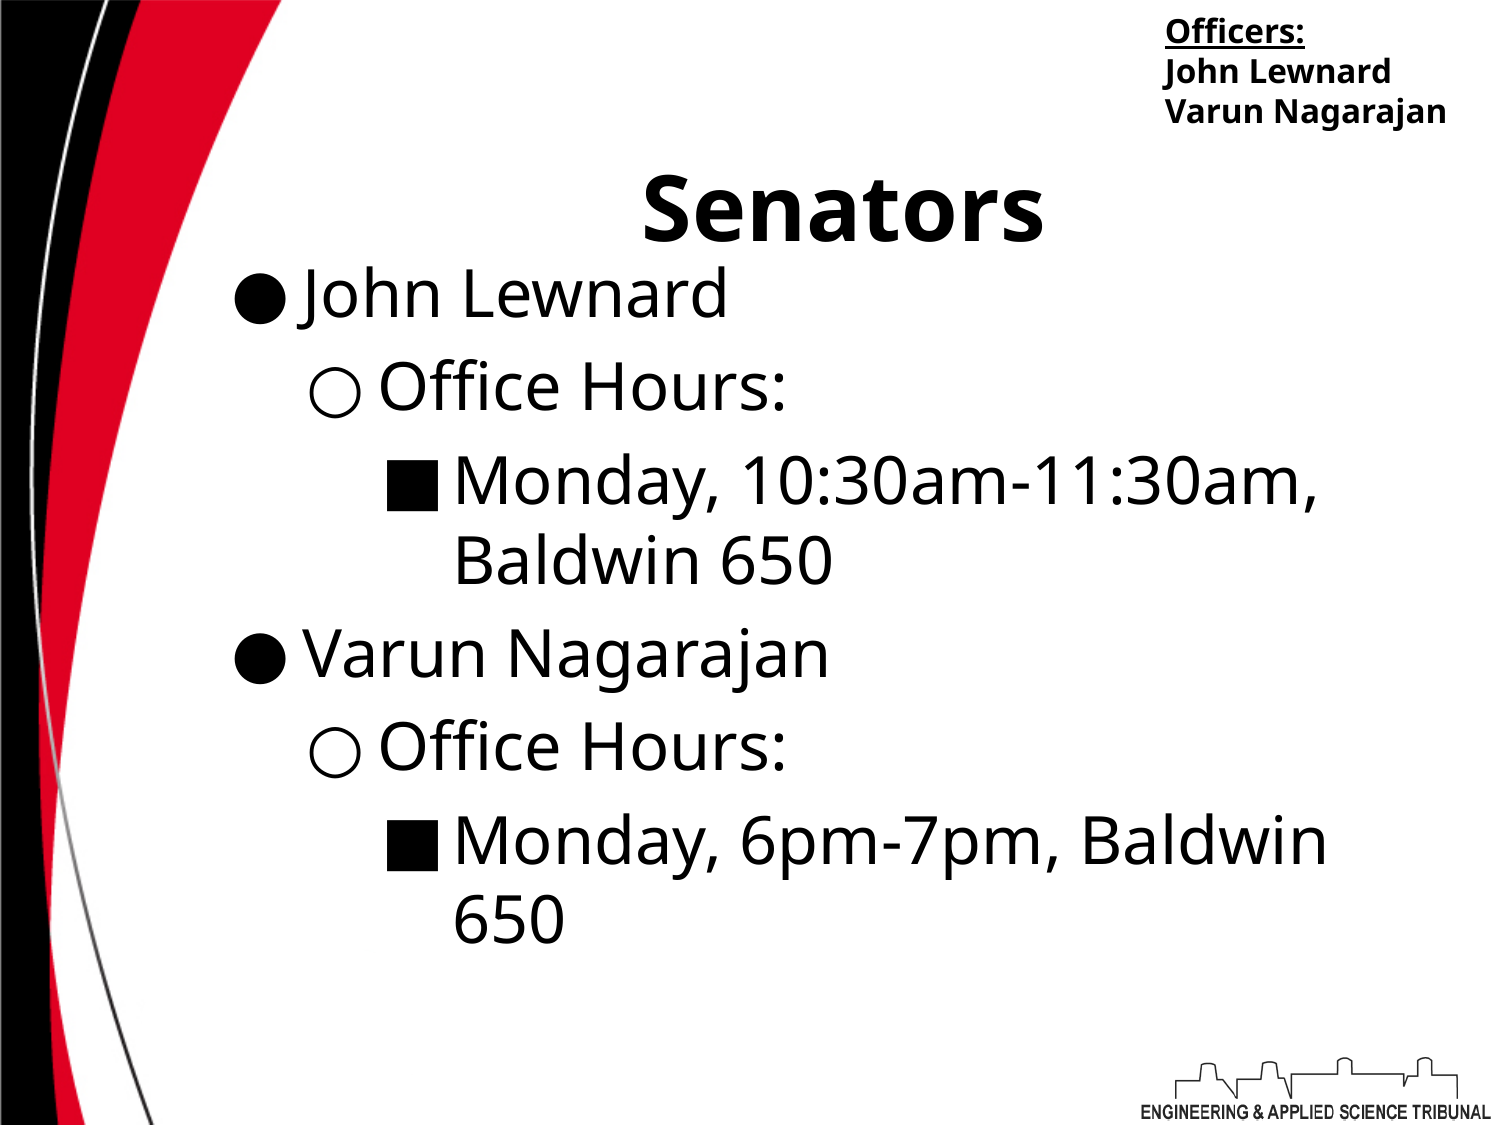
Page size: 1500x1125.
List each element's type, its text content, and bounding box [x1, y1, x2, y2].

picture [0, 0, 422, 1125]
picture [1137, 1057, 1495, 1121]
text_box Officers: John Lewnard Varun Nagarajan [1149, 7, 1500, 133]
title Senators [212, 100, 1475, 243]
list John Lewnard Office Hours: Monday, 10:30am-11:30am, Baldwin 650 Varun Nagarajan Office Hours: Monday, 6pm-7pm, Baldwin 650 [212, 243, 1475, 900]
